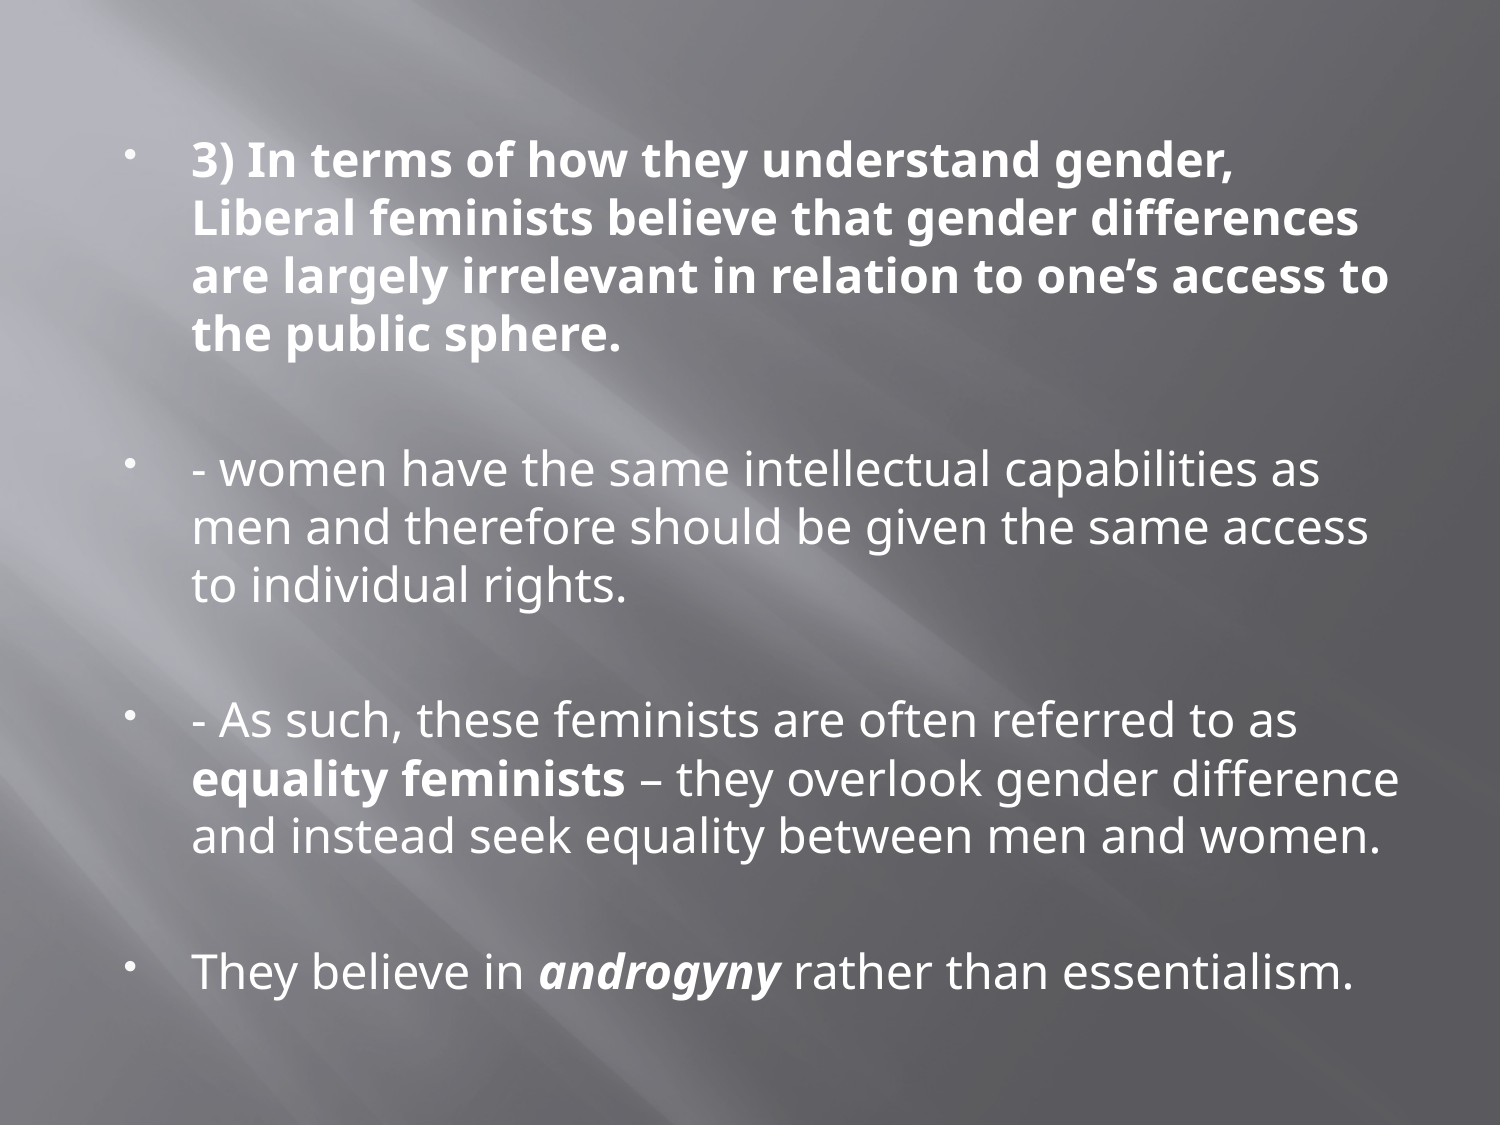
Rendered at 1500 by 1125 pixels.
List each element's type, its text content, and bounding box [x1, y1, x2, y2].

list 3) In terms of how they understand gender, Liberal feminists believe that gender differences are largely irrelevant in relation to one’s access to the public sphere. - women have the same intellectual capabilities as men and therefore should be given the same access to individual rights. - As such, these feminists are often referred to as equality feminists – they overlook gender difference and instead seek equality between men and women. They believe in androgyny rather than essentialism. [88, 54, 1425, 1035]
